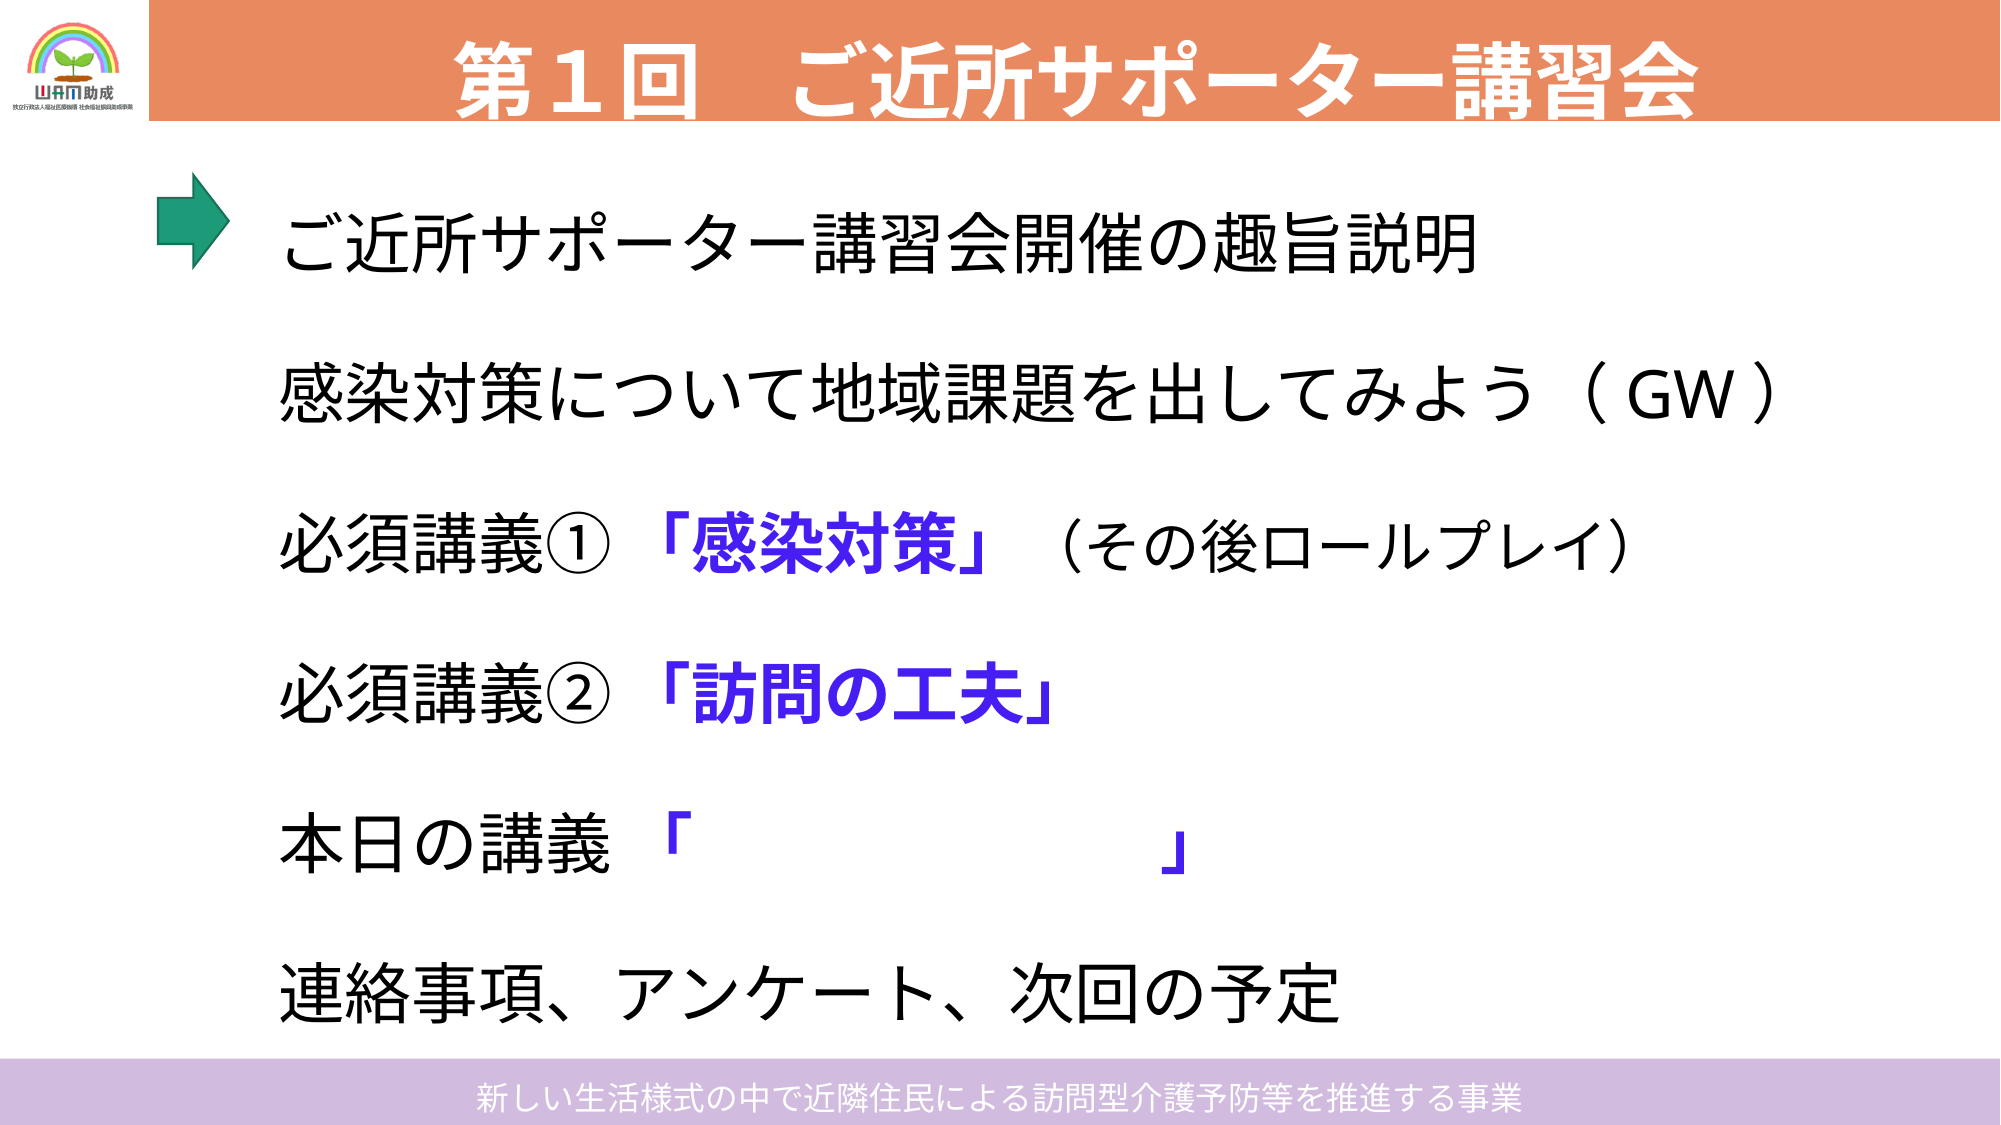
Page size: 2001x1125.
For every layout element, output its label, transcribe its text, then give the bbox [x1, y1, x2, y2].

text_box ご近所サポーター講習会開催の趣旨説明 [263, 154, 1528, 289]
picture [4, 18, 140, 114]
text_box 必須講義① 「感染対策」（その後ロールプレイ） [263, 454, 1906, 590]
text_box 第１回 ご近所サポーター講習会 [149, 0, 2000, 121]
text_box 必須講義② 「訪問の工夫」 [263, 604, 1906, 740]
text_box 感染対策について地域課題を出してみよう（GW） [263, 304, 1906, 439]
text_box 本日の講義 「 」 [263, 754, 1906, 890]
text_box 連絡事項、アンケート、次回の予定 [263, 904, 1906, 1040]
text_box 新しい生活様式の中で近隣住民による訪問型介護予防等を推進する事業 [0, 1058, 2000, 1125]
text_box [156, 171, 231, 271]
